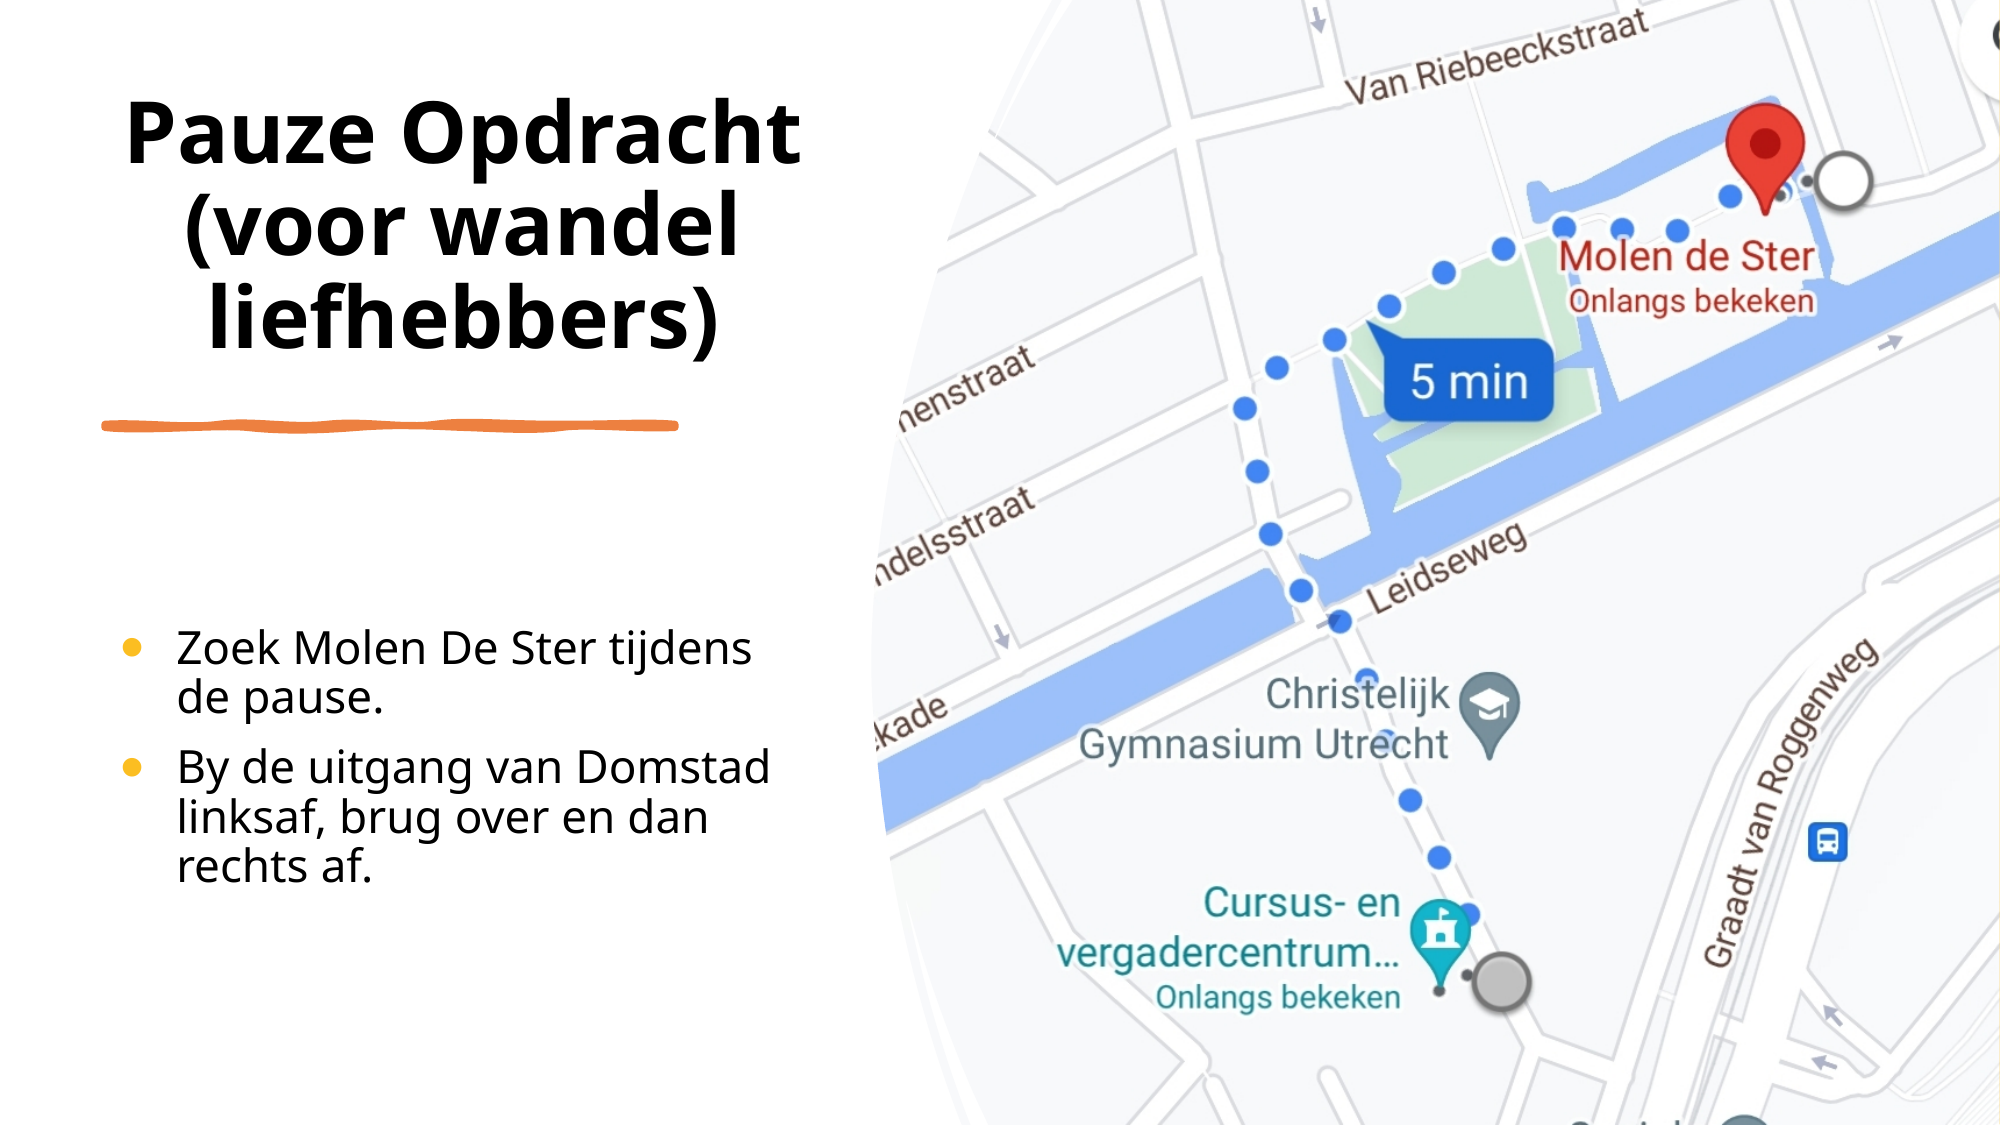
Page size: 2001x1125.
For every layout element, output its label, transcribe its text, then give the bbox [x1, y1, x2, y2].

text_box [103, 421, 676, 431]
list Zoek Molen De Ster tijdens de pause. By de uitgang van Domstad linksaf, brug over en dan rechts af. [105, 471, 802, 1016]
title Pauze Opdracht (voor wandel liefhebbers) [105, 53, 822, 375]
text_box [0, 0, 871, 1125]
picture [871, 0, 2000, 1125]
